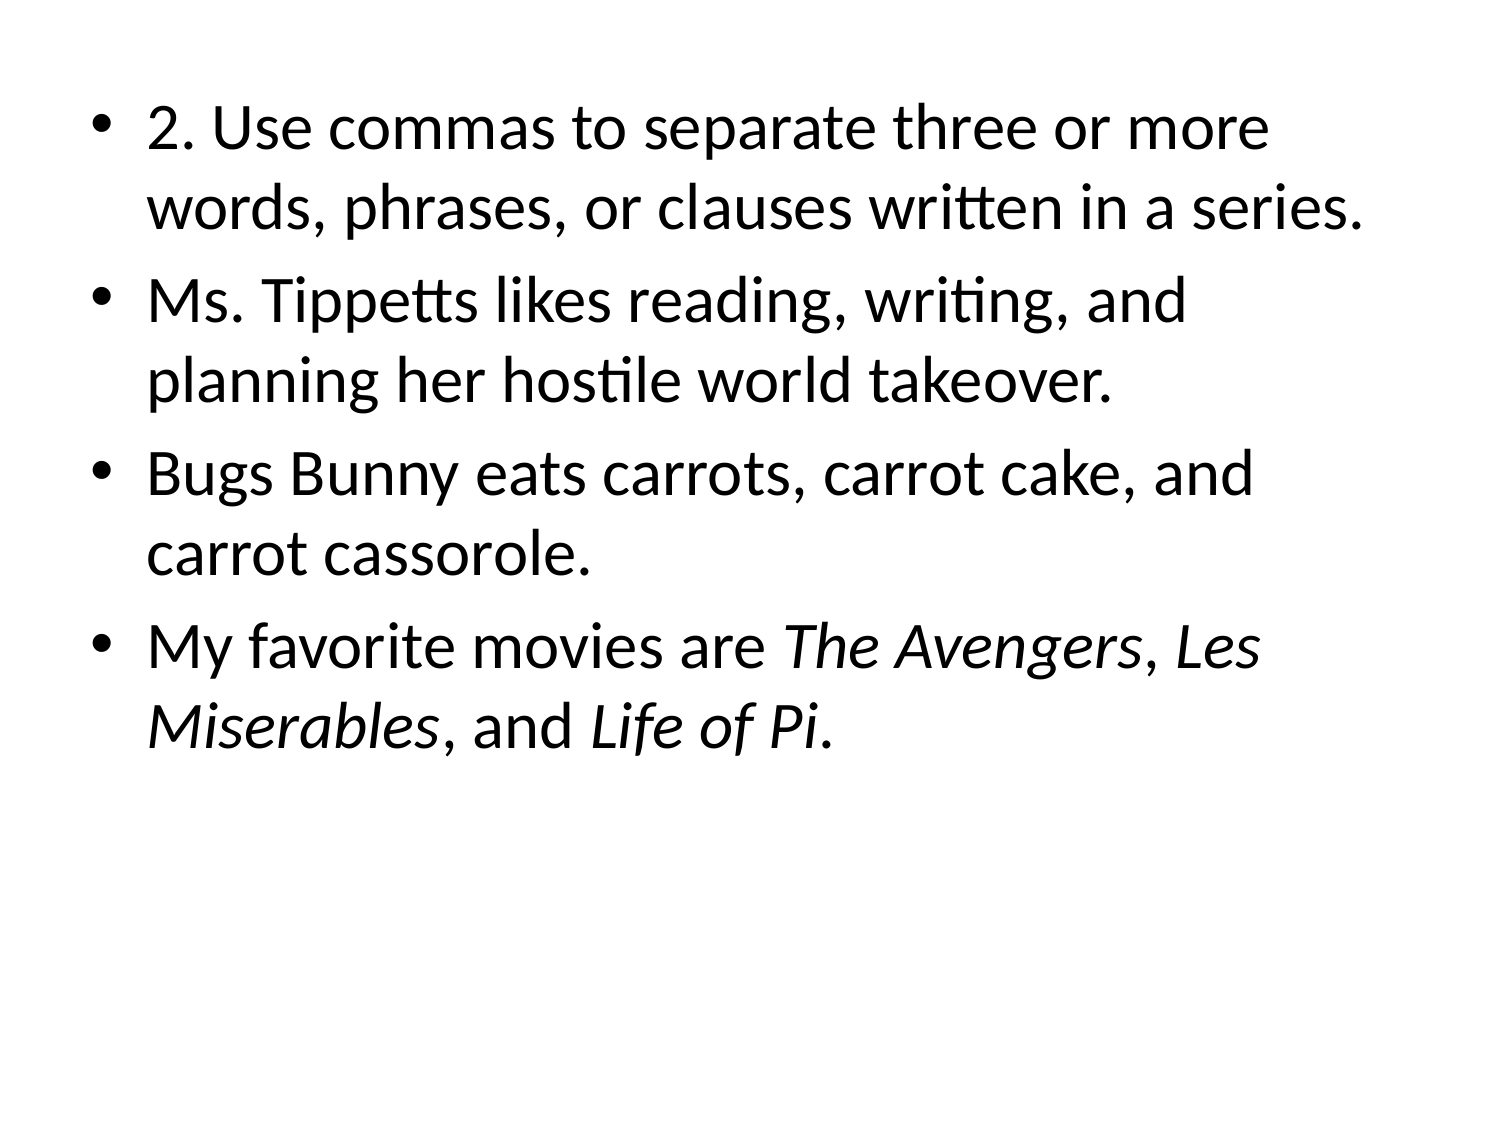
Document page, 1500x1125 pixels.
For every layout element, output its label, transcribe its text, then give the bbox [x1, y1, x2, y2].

list 2. Use commas to separate three or more words, phrases, or clauses written in a series. Ms. Tippetts likes reading, writing, and planning her hostile world takeover. Bugs Bunny eats carrots, carrot cake, and carrot cassorole. My favorite movies are The Avengers, Les Miserables, and Life of Pi. [75, 75, 1425, 1005]
